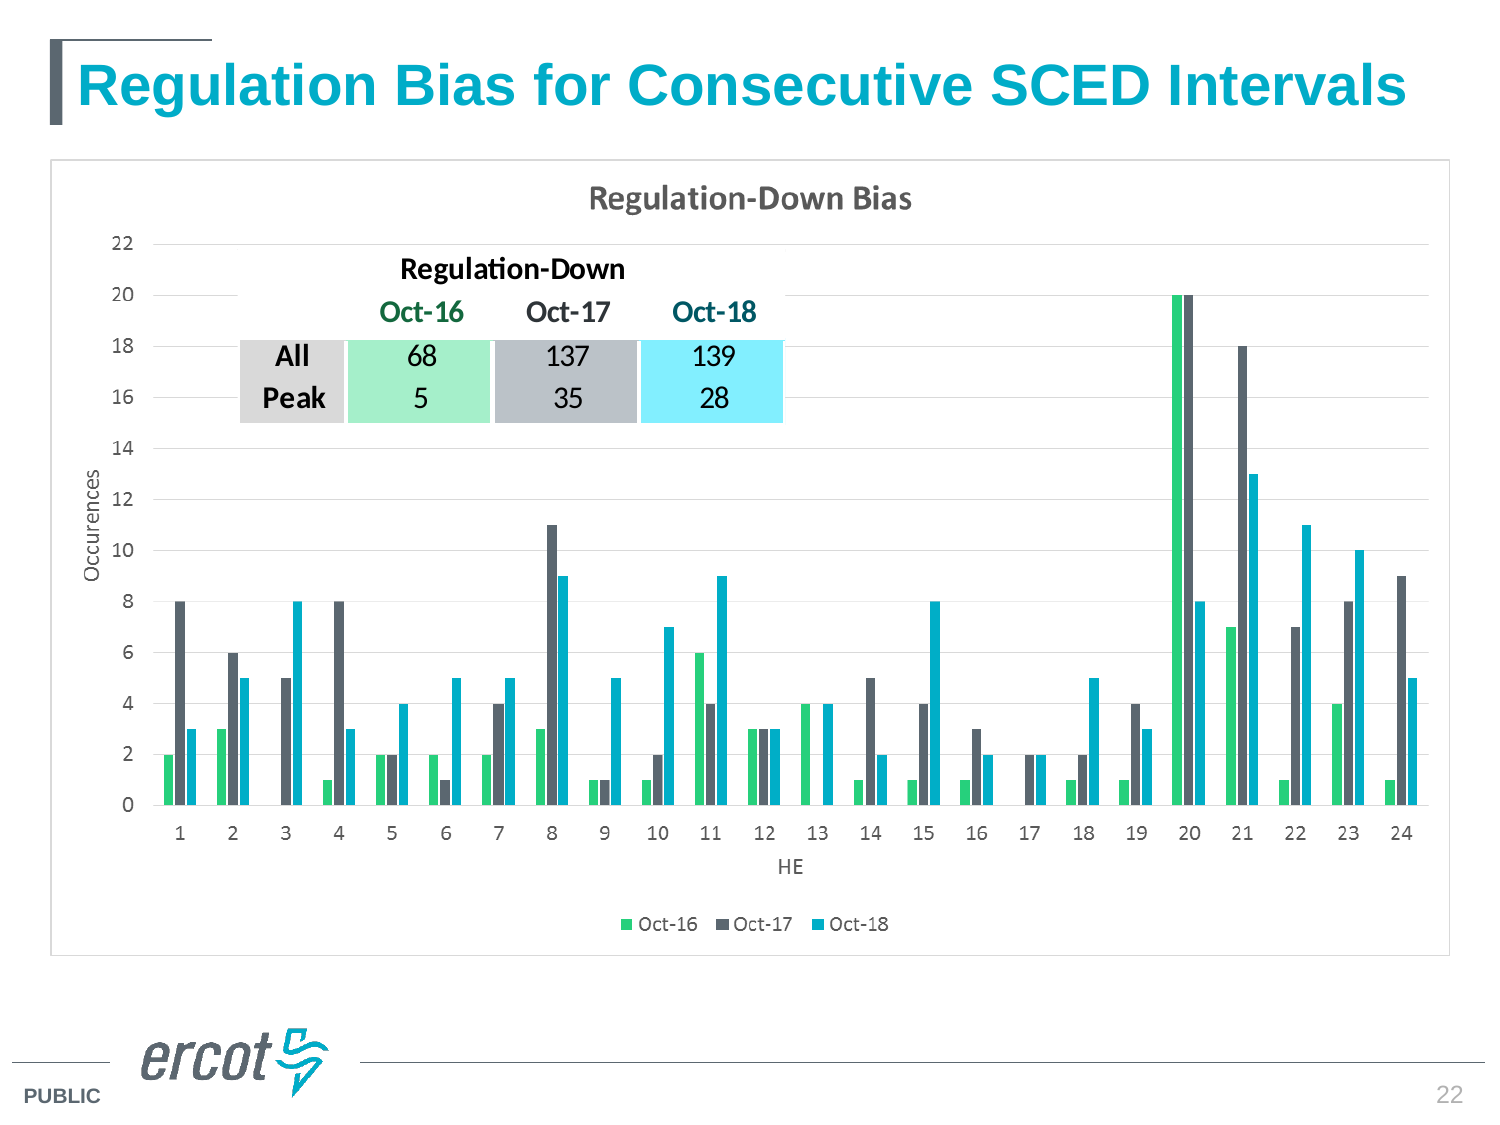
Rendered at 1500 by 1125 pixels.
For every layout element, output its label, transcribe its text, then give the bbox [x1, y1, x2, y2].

picture [237, 249, 788, 428]
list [49, 159, 1451, 957]
title Regulation Bias for Consecutive SCED Intervals [62, 39, 1450, 125]
picture [137, 1024, 332, 1100]
slide_number 22 [1412, 1076, 1488, 1112]
